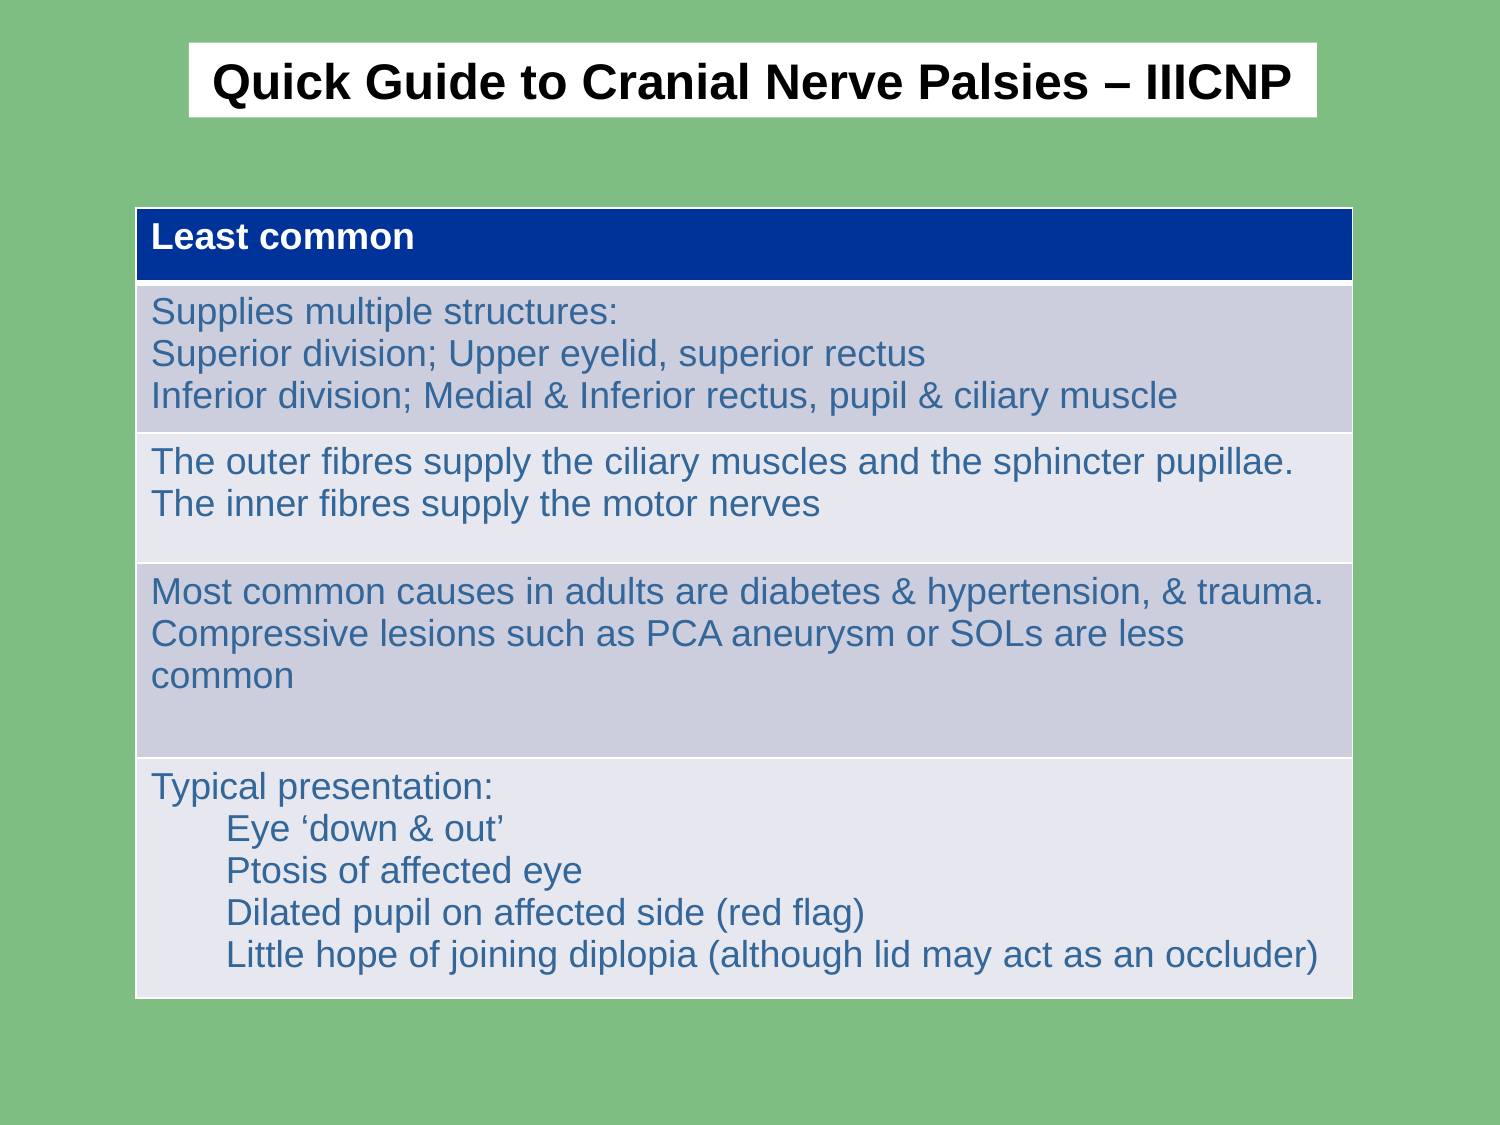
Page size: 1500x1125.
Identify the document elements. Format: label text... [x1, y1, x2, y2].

table_header Least common [137, 209, 1352, 280]
table_cell Typical presentation: Eye ‘down & out’ Ptosis of affected eye Dilated pupil on affected side (red flag) Little hope of joining diplopia (although lid may act as an occluder) [137, 759, 1352, 997]
table_cell The outer fibres supply the ciliary muscles and the sphincter pupillae. The inner fibres supply the motor nerves [137, 434, 1352, 562]
table_cell Supplies multiple structures: Superior division; Upper eyelid, superior rectus Inferior division; Medial & Inferior rectus, pupil & ciliary muscle [137, 286, 1352, 432]
text_box Quick Guide to Cranial Nerve Palsies – IIICNP [188, 42, 1317, 118]
table_cell Most common causes in adults are diabetes & hypertension, & trauma. Compressive lesions such as PCA aneurysm or SOLs are less common [137, 564, 1352, 757]
